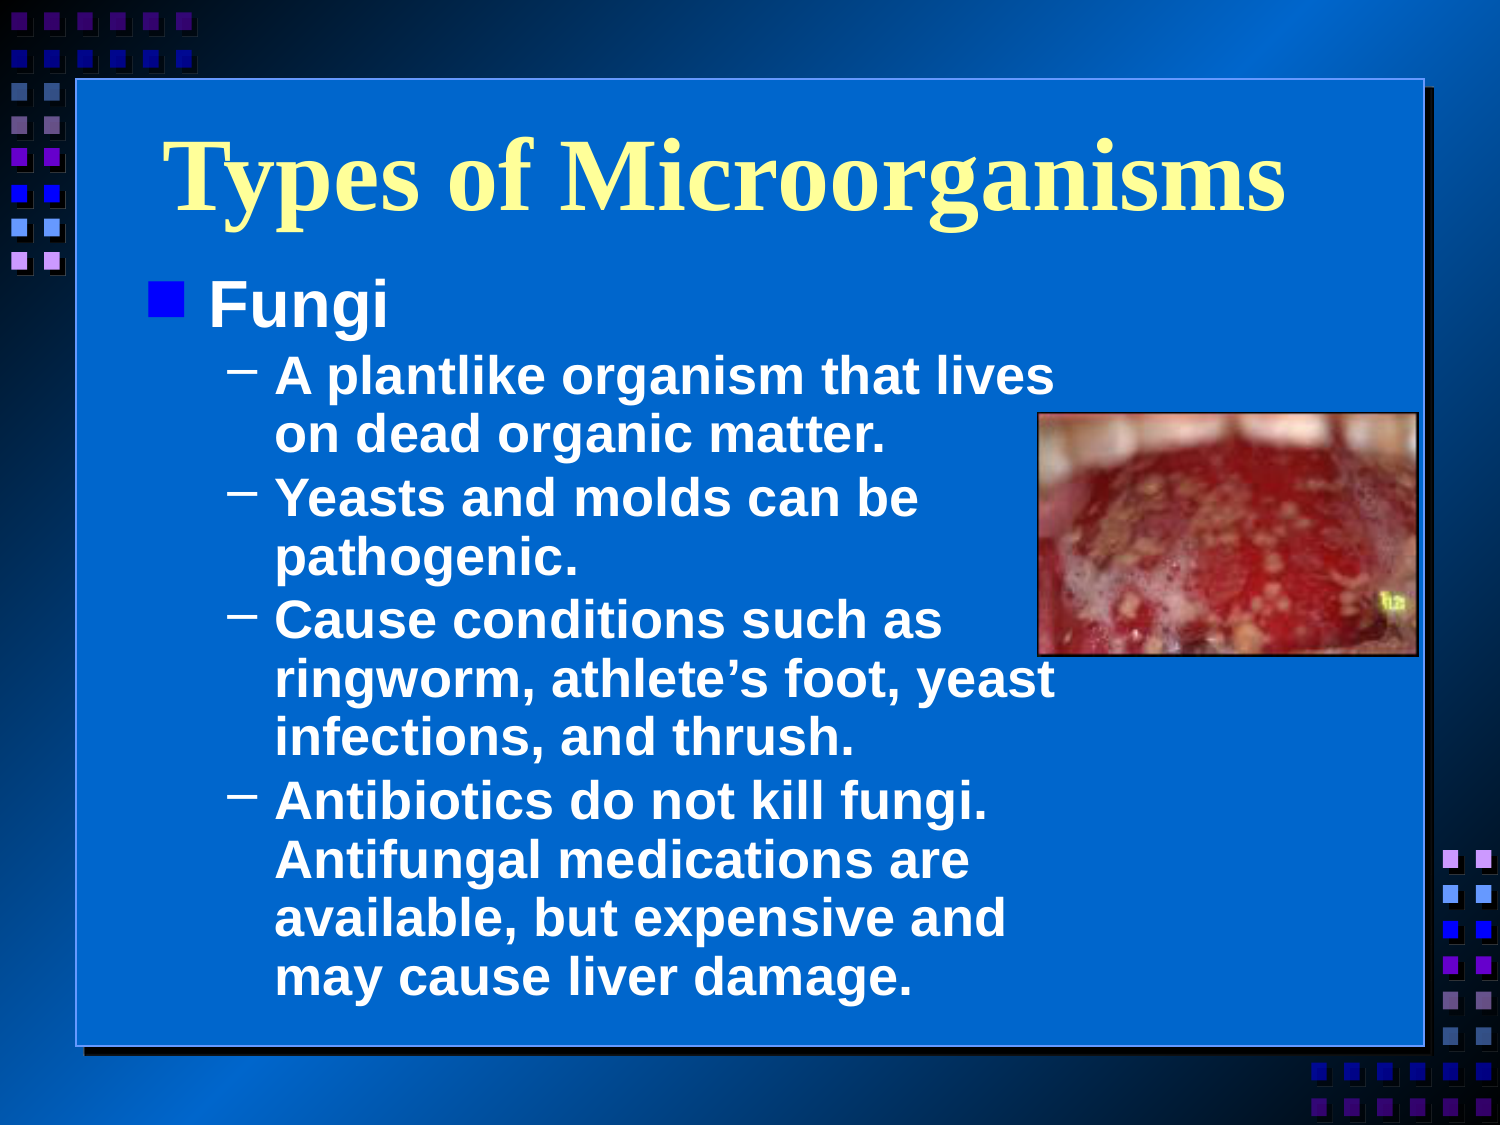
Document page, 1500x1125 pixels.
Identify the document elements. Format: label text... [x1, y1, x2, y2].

list Fungi A plantlike organism that lives on dead organic matter. Yeasts and molds can be pathogenic. Cause conditions such as ringworm, athlete’s foot, yeast infections, and thrush. Antibiotics do not kill fungi. Antifungal medications are available, but expensive and may cause liver damage. [137, 263, 1122, 1088]
title Types of Microorganisms [37, 74, 1413, 263]
picture [1037, 412, 1419, 658]
